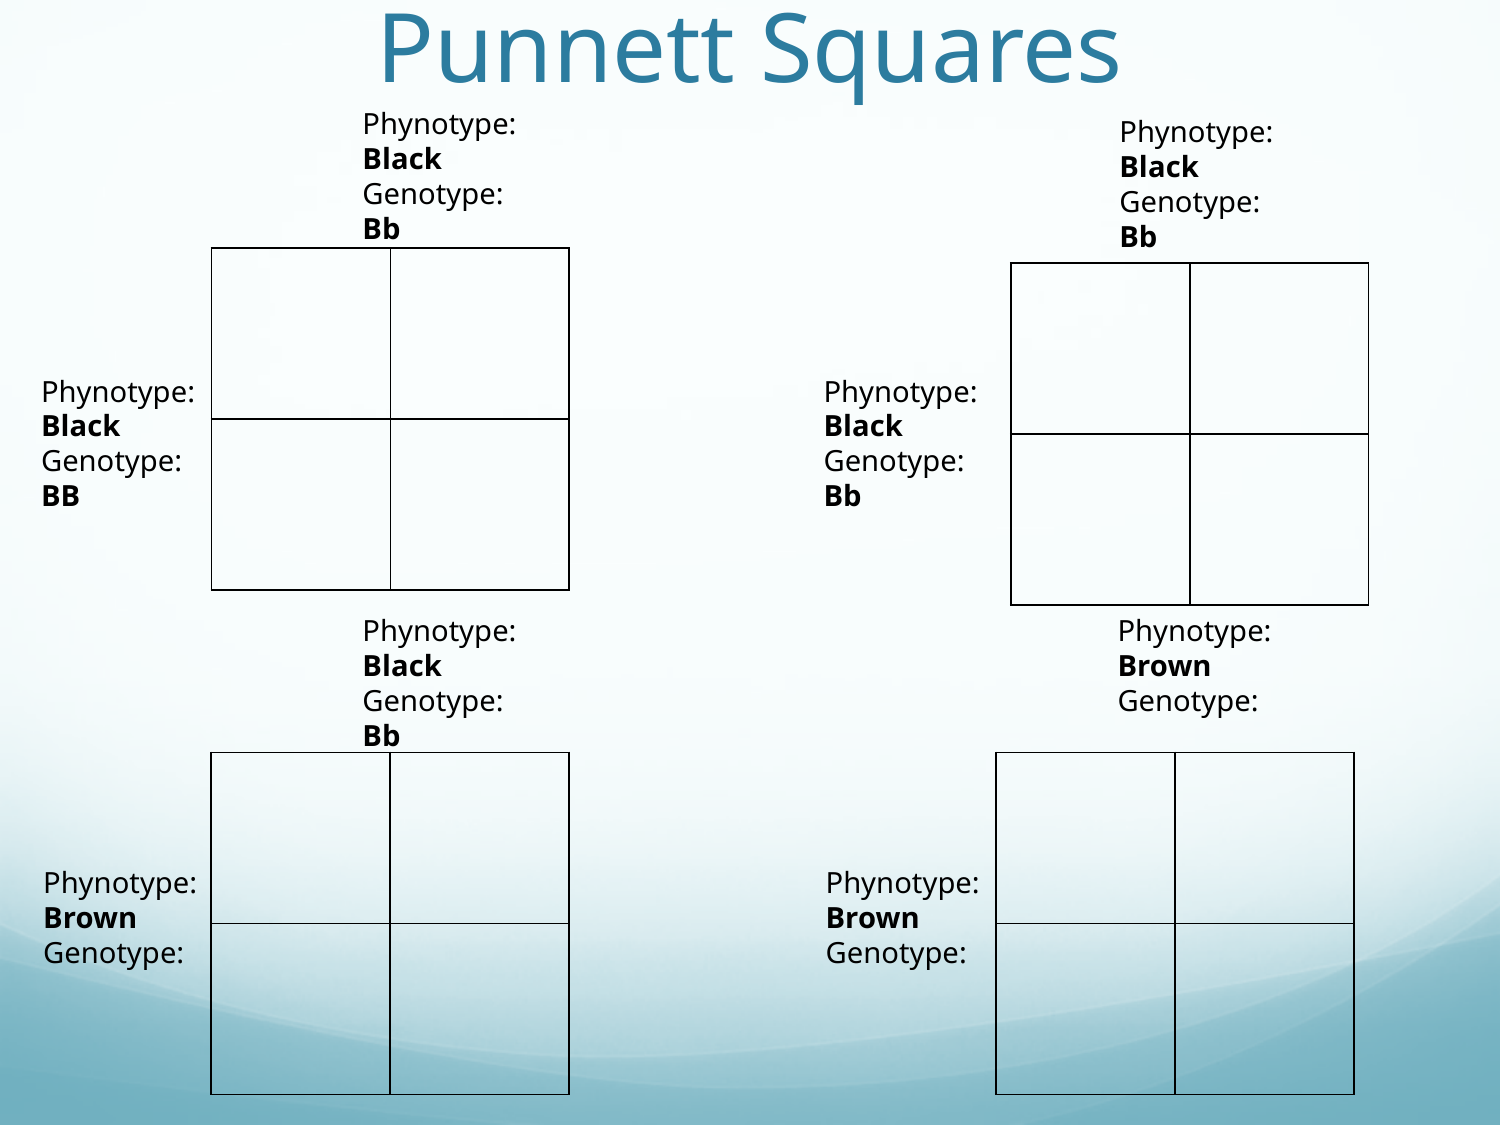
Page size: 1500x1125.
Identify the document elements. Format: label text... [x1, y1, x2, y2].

text_box Phynotype: Brown Genotype: [28, 856, 213, 1012]
text_box Phynotype: Black Genotype: Bb [1104, 106, 1289, 261]
text_box Phynotype: Black Genotype: BB [26, 365, 211, 520]
table_header [1191, 264, 1368, 433]
text_box Phynotype: Brown Genotype: [1102, 604, 1287, 760]
table_header [1012, 264, 1189, 433]
table_header [391, 753, 568, 923]
table_header [391, 249, 568, 418]
text_box Phynotype: Black Genotype: Bb [347, 604, 532, 760]
table_cell [1191, 435, 1368, 604]
title Punnett Squares [90, 0, 1410, 110]
table_cell [391, 420, 568, 589]
table_header [212, 249, 390, 418]
table_header [212, 753, 389, 923]
table_header [1176, 753, 1353, 923]
table_cell [212, 924, 389, 1094]
table_cell [212, 420, 390, 589]
text_box Phynotype: Black Genotype: Bb [808, 365, 993, 520]
text_box Phynotype: Brown Genotype: [810, 856, 995, 1012]
text_box Phynotype: Black Genotype: Bb [347, 97, 532, 253]
table_cell [997, 924, 1174, 1094]
table_header [997, 753, 1174, 923]
table_cell [1176, 924, 1353, 1094]
table_cell [391, 924, 568, 1094]
table_cell [1012, 435, 1189, 604]
